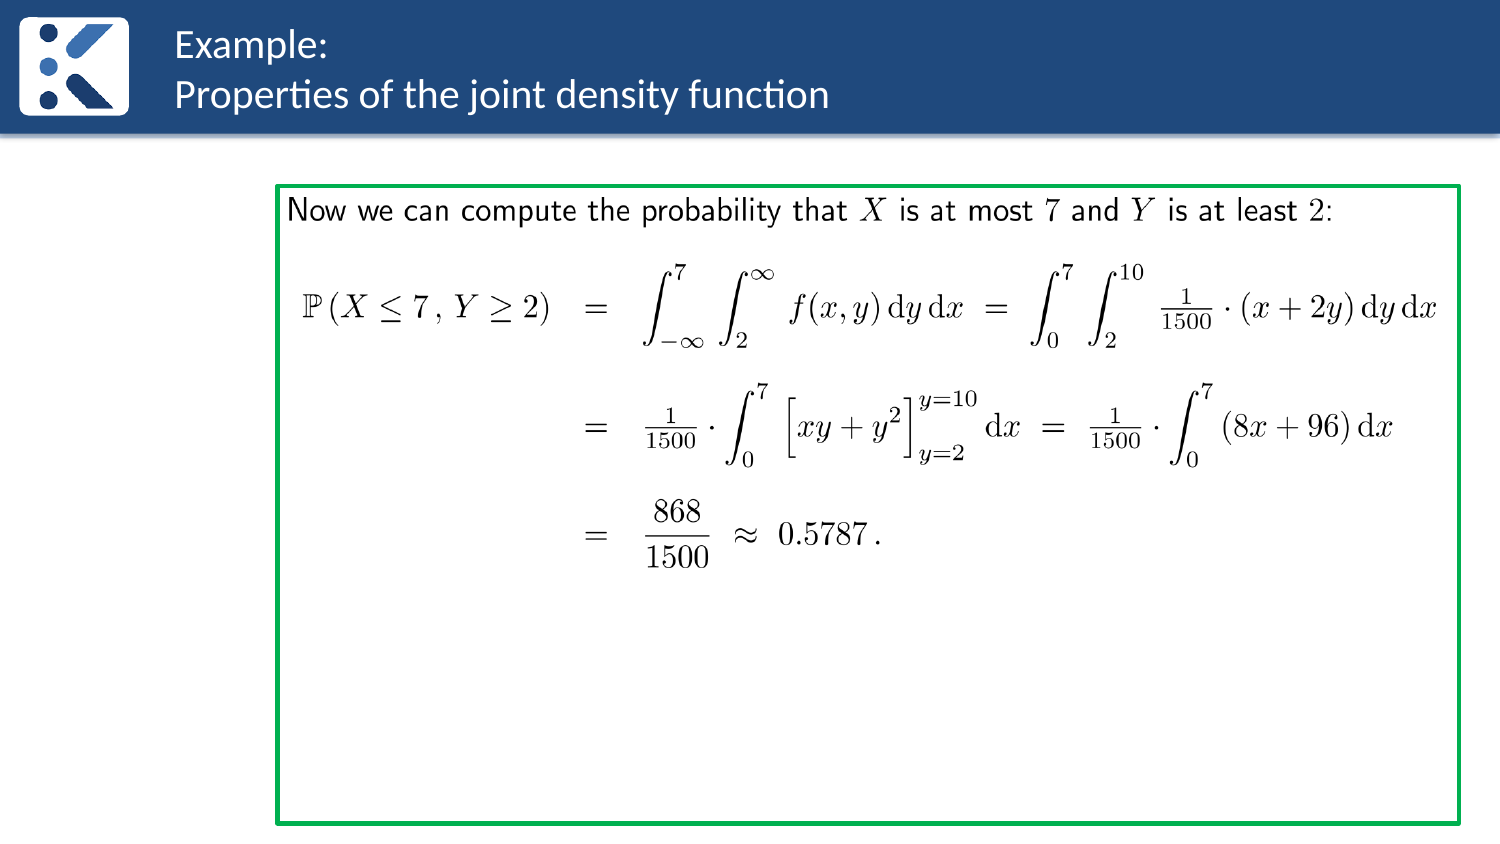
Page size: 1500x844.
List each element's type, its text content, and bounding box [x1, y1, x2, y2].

picture [27, 18, 122, 115]
title Example: Properties of the joint density function [159, 8, 1483, 126]
picture [289, 197, 1436, 568]
text_box [275, 184, 1461, 826]
